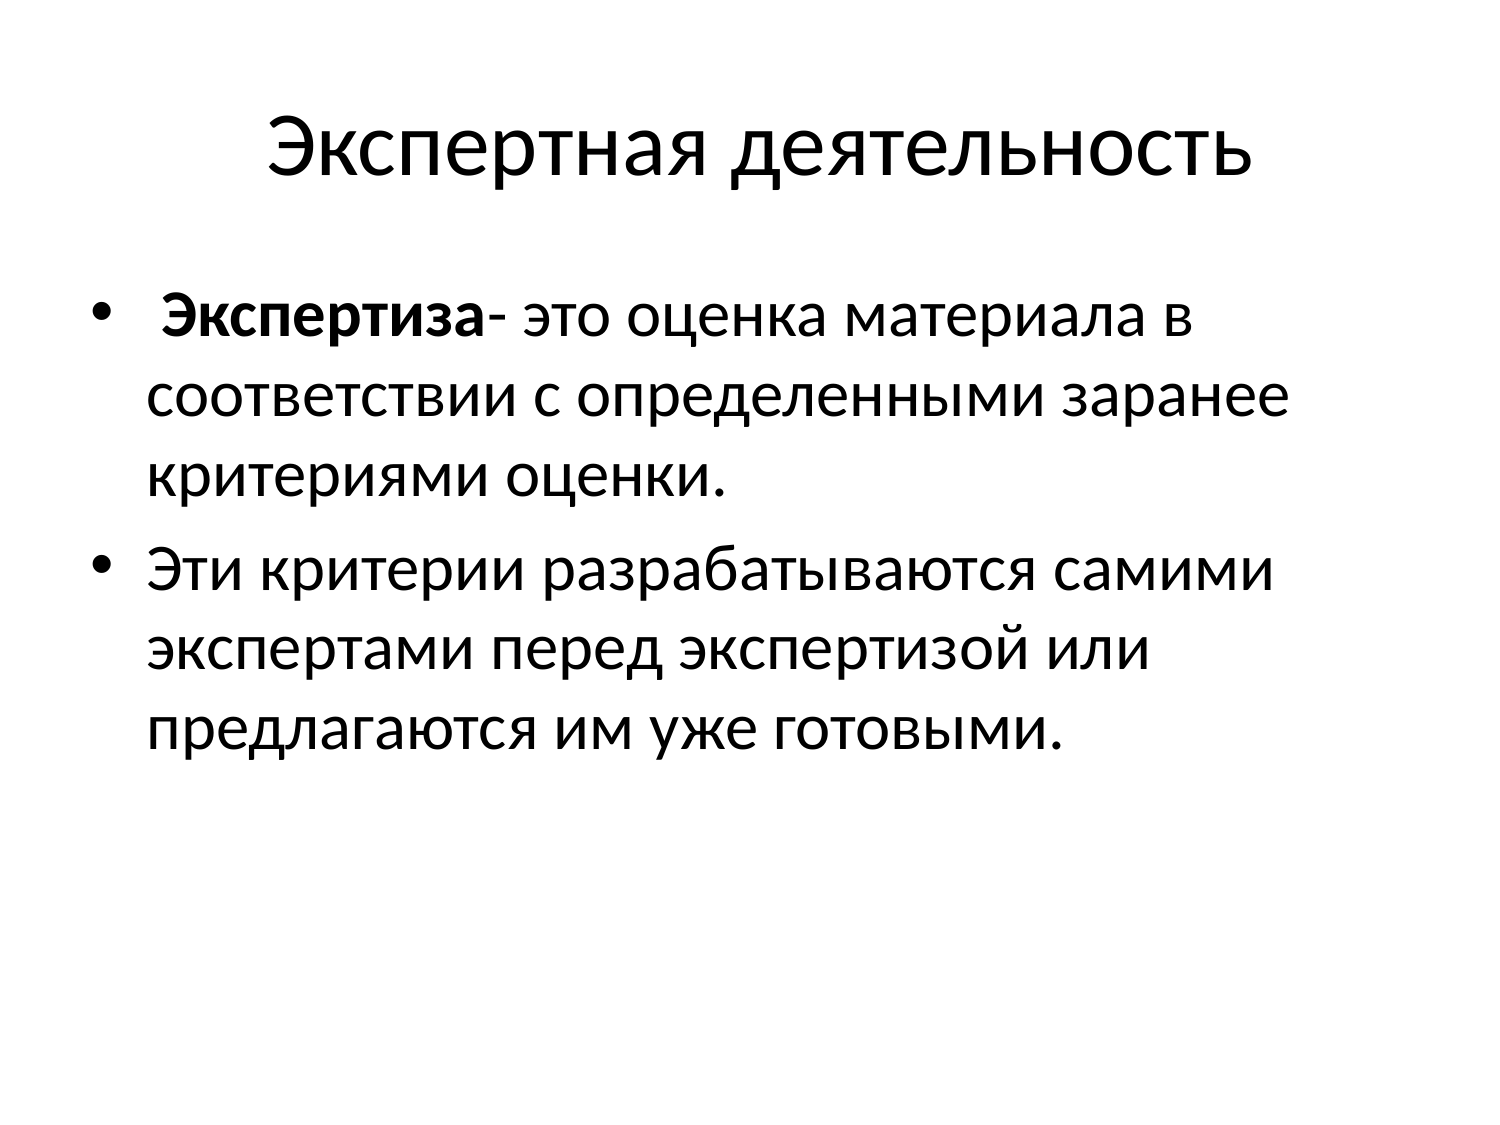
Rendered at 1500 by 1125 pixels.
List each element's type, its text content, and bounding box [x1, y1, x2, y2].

list Экспертиза- это оценка материала в соответствии с определенными заранее критериями оценки. Эти критерии разрабатываются самими экспертами перед экспертизой или предлагаются им уже готовыми. [75, 262, 1425, 1005]
title Экспертная деятельность [75, 45, 1425, 233]
